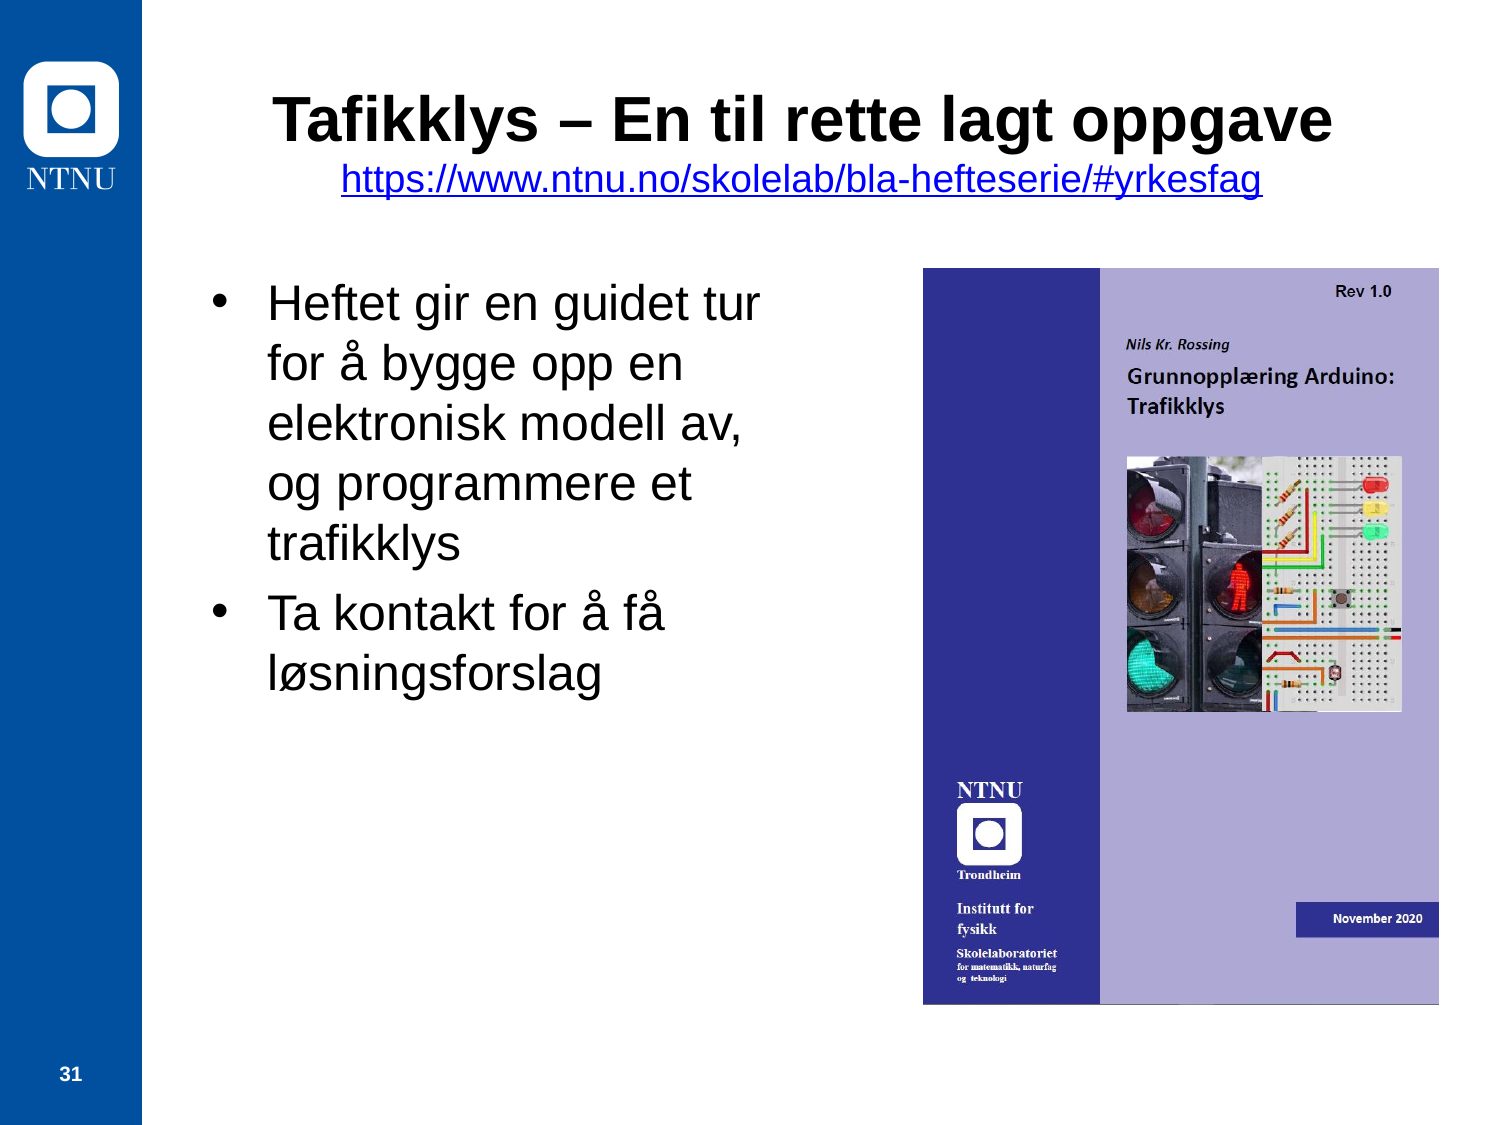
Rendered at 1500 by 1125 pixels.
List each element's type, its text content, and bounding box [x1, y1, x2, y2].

title Tafikklys – En til rette lagt oppgave https://www.ntnu.no/skolelab/bla-hefteserie/#yrkesfag [195, 45, 1412, 233]
picture [0, 0, 142, 1125]
picture [923, 267, 1439, 1006]
list Heftet gir en guidet tur for å bygge opp en elektronisk modell av, og programmere et trafikklys Ta kontakt for å få løsningsforslag [195, 262, 792, 1005]
